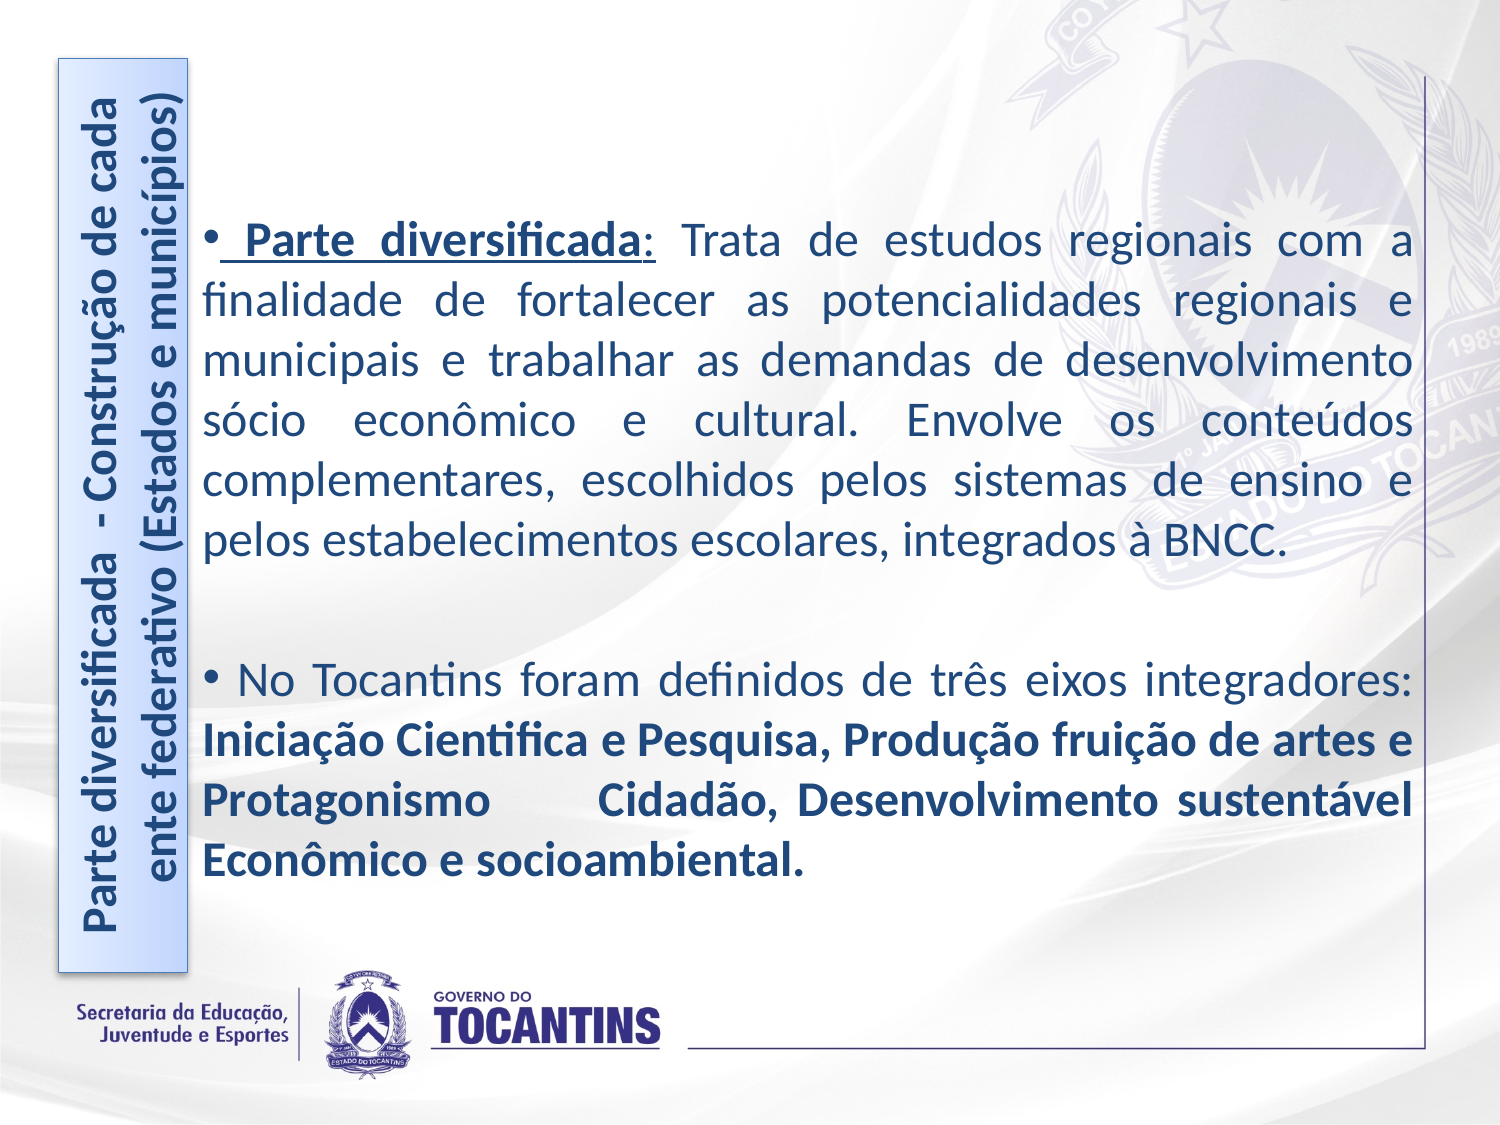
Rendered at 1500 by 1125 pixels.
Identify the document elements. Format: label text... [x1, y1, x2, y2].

list Parte diversificada - Construção de cada ente federativo (Estados e municípios) [58, 58, 187, 973]
list Parte diversificada: Trata de estudos regionais com a finalidade de fortalecer as potencialidades regionais e municipais e trabalhar as demandas de desenvolvimento sócio econômico e cultural. Envolve os conteúdos complementares, escolhidos pelos sistemas de ensino e pelos estabelecimentos escolares, integrados à BNCC. No Tocantins foram definidos de três eixos integradores: Iniciação Cientifica e Pesquisa, Produção fruição de artes e Protagonismo Cidadão, Desenvolvimento sustentável Econômico e socioambiental. [187, 58, 1430, 1043]
picture [0, 0, 1500, 1125]
